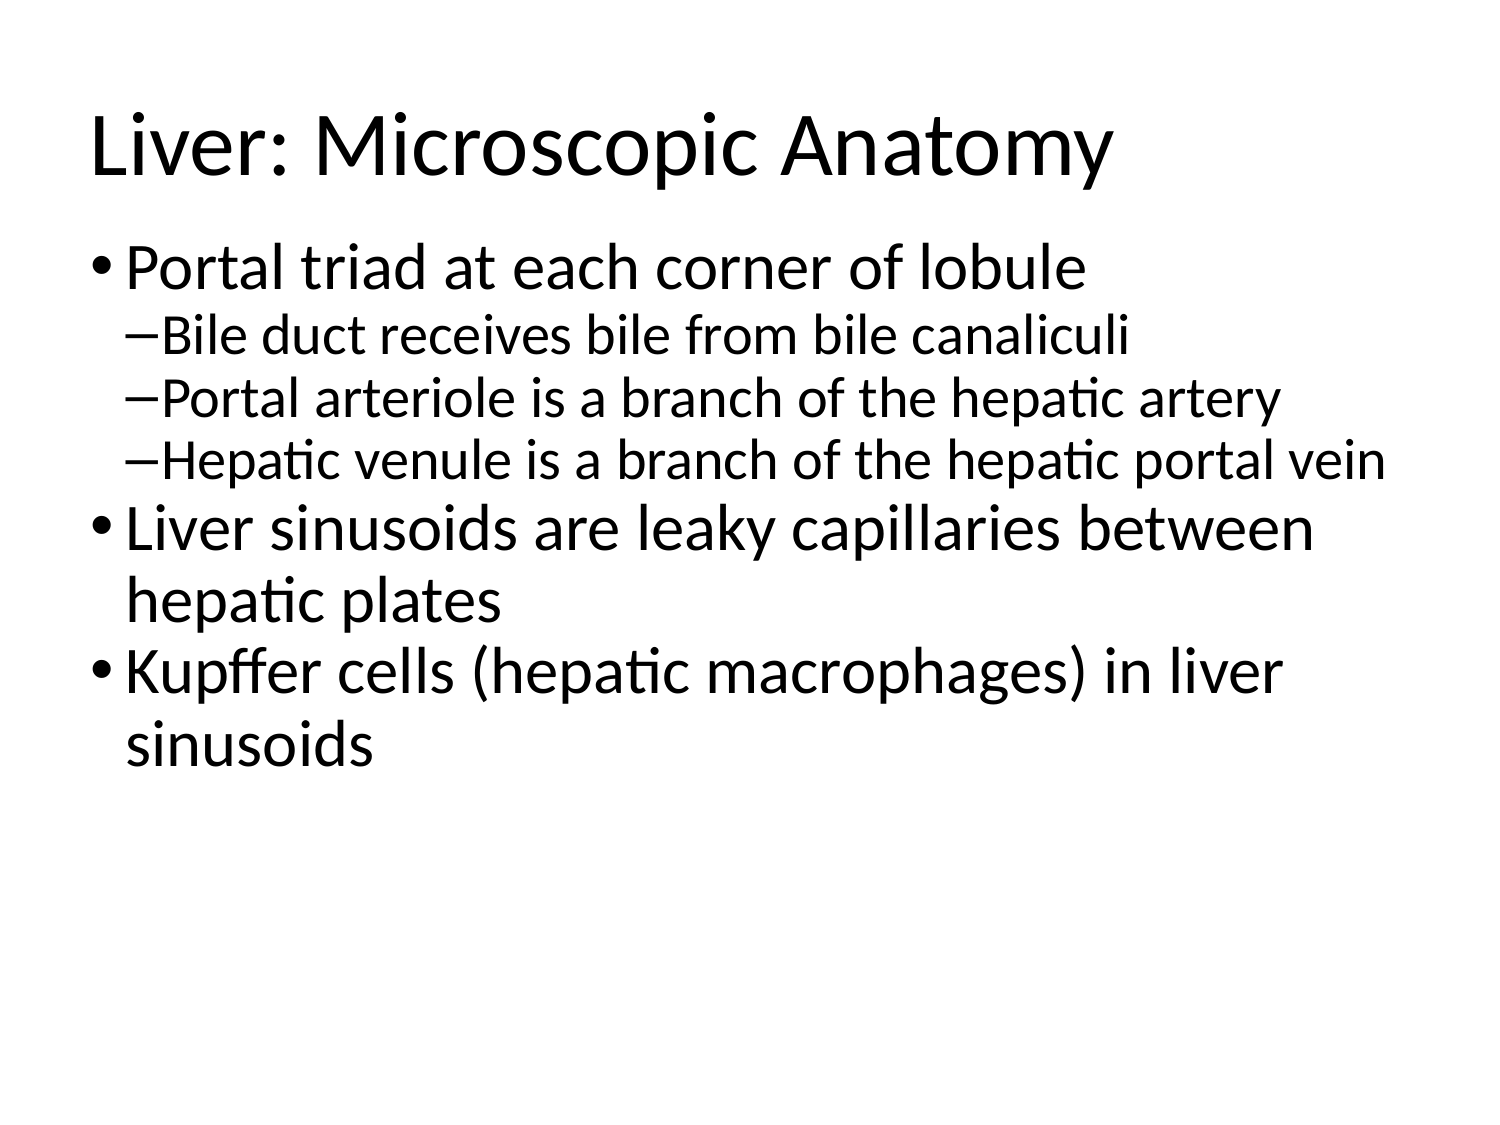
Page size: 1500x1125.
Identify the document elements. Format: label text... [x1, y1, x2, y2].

text_box Liver: Microscopic Anatomy [74, 45, 1425, 233]
text_box Portal triad at each corner of lobule Bile duct receives bile from bile canaliculi Portal arteriole is a branch of the hepatic artery Hepatic venule is a branch of the hepatic portal vein Liver sinusoids are leaky capillaries between hepatic plates Kupffer cells (hepatic macrophages) in liver sinusoids [75, 224, 1475, 1100]
